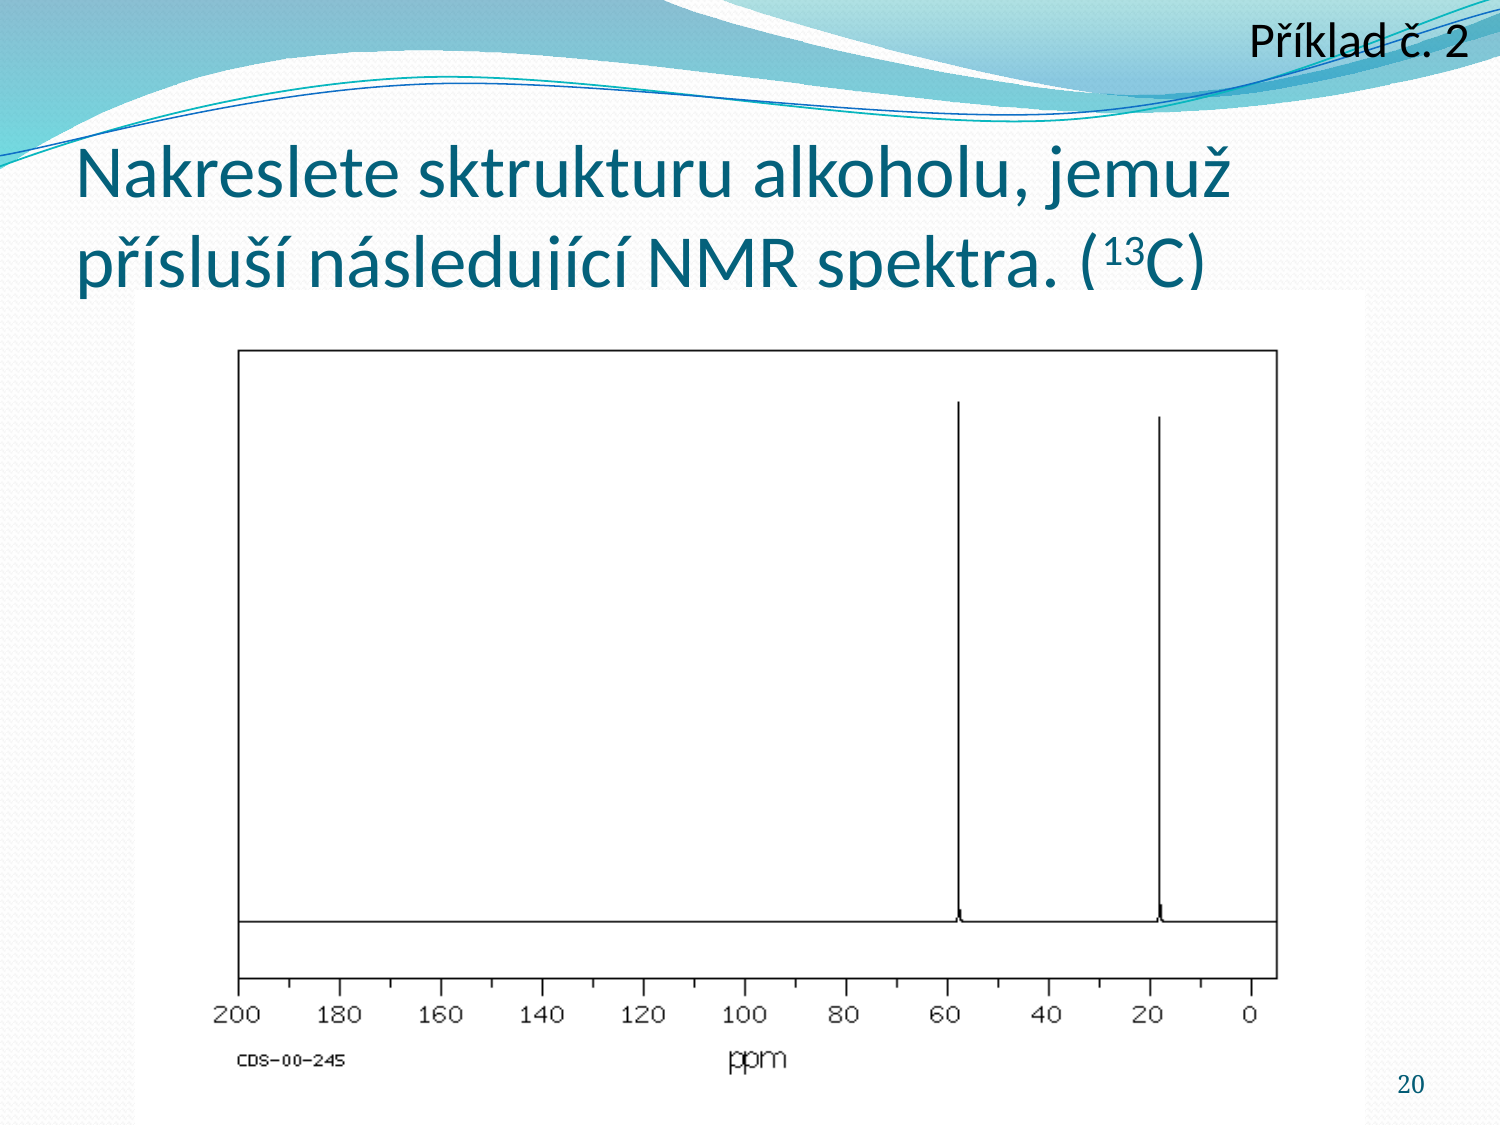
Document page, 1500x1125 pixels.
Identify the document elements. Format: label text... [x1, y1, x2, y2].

title Nakreslete sktrukturu alkoholu, jemuž přísluší následující NMR spektra. (13C) [75, 115, 1425, 303]
picture [135, 290, 1365, 1125]
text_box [129, 291, 135, 303]
text_box Příklad č. 2 [1234, 0, 1500, 75]
slide_number 20 [1370, 1042, 1425, 1103]
